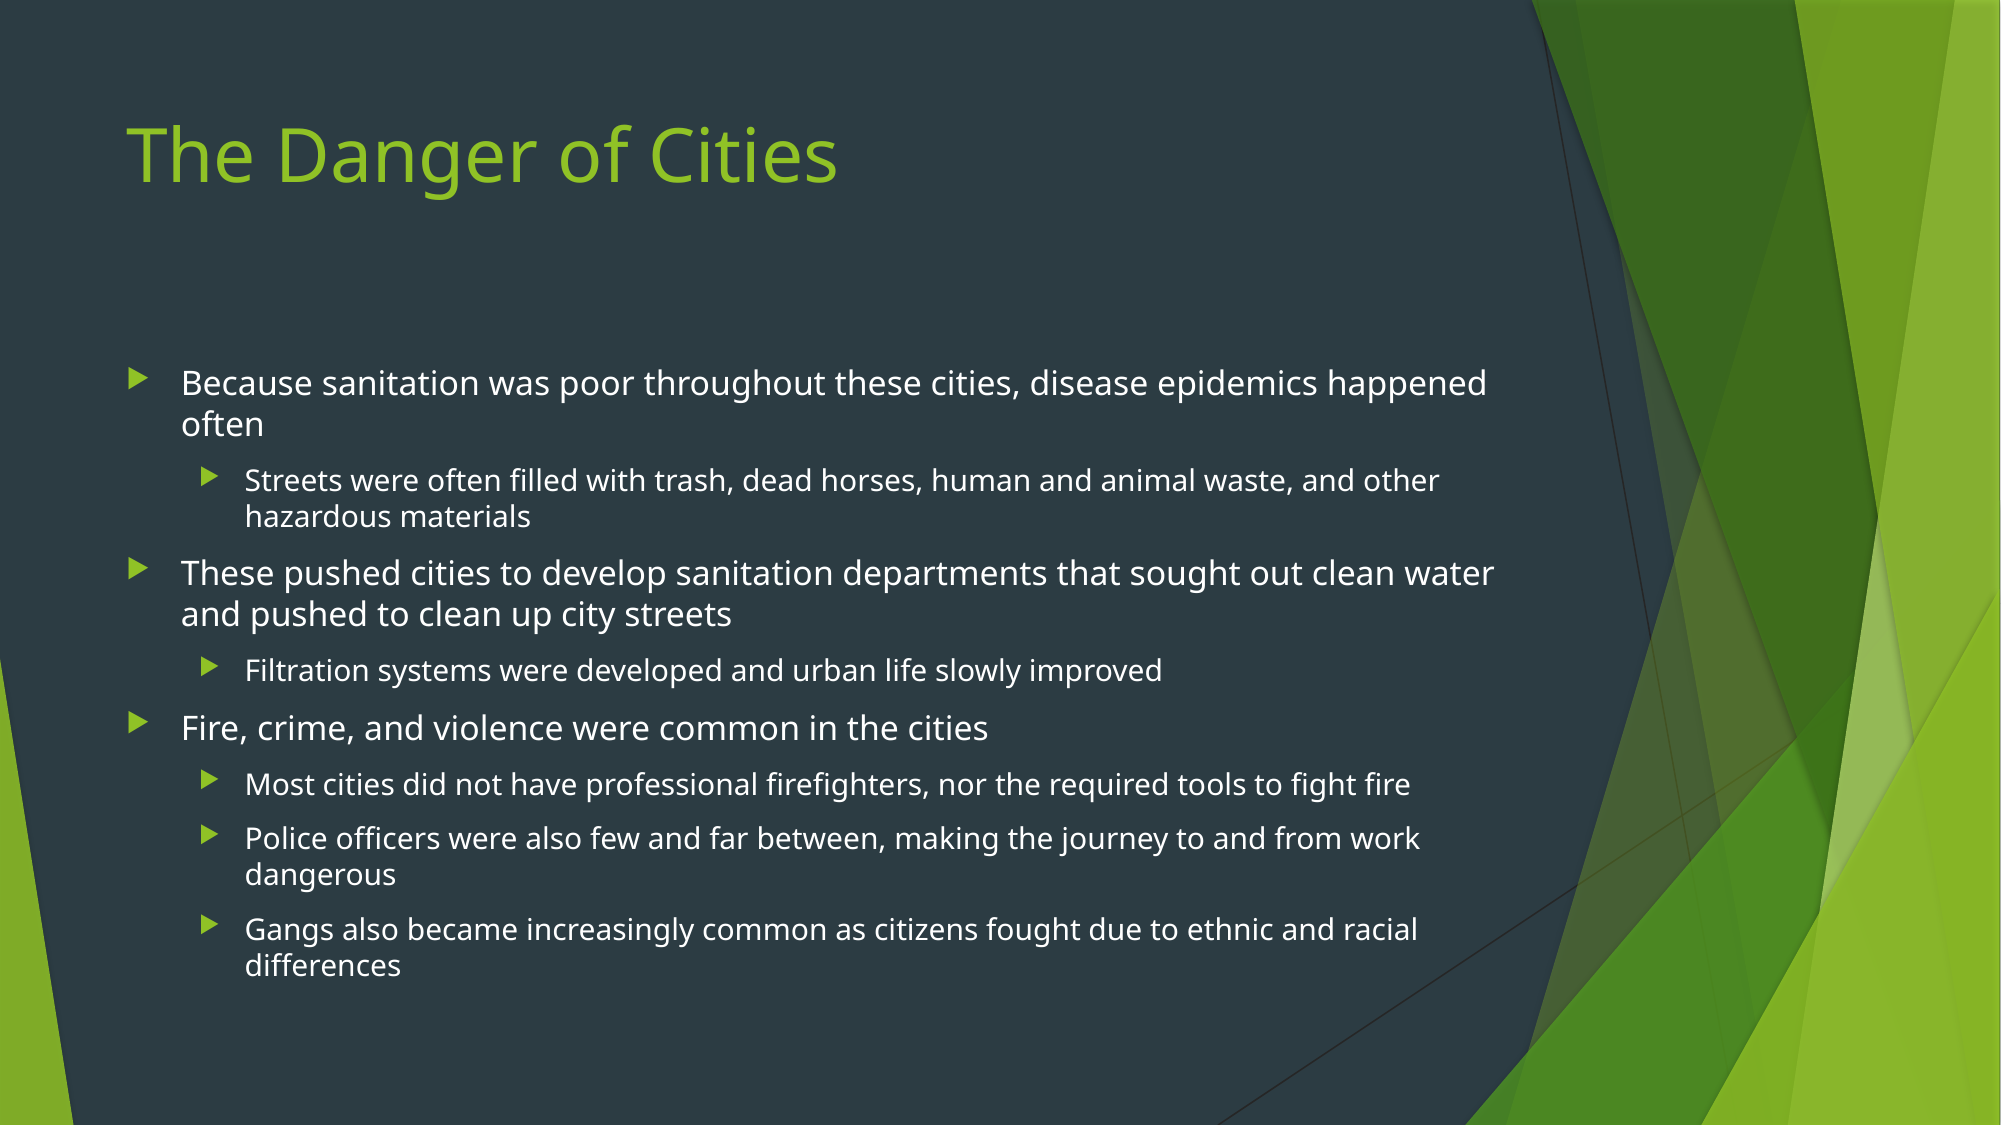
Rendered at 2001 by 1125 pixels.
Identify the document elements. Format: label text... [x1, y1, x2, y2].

list Because sanitation was poor throughout these cities, disease epidemics happened often Streets were often filled with trash, dead horses, human and animal waste, and other hazardous materials These pushed cities to develop sanitation departments that sought out clean water and pushed to clean up city streets Filtration systems were developed and urban life slowly improved Fire, crime, and violence were common in the cities Most cities did not have professional firefighters, nor the required tools to fight fire Police officers were also few and far between, making the journey to and from work dangerous Gangs also became increasingly common as citizens fought due to ethnic and racial differences [111, 354, 1522, 992]
title The Danger of Cities [111, 99, 1522, 317]
